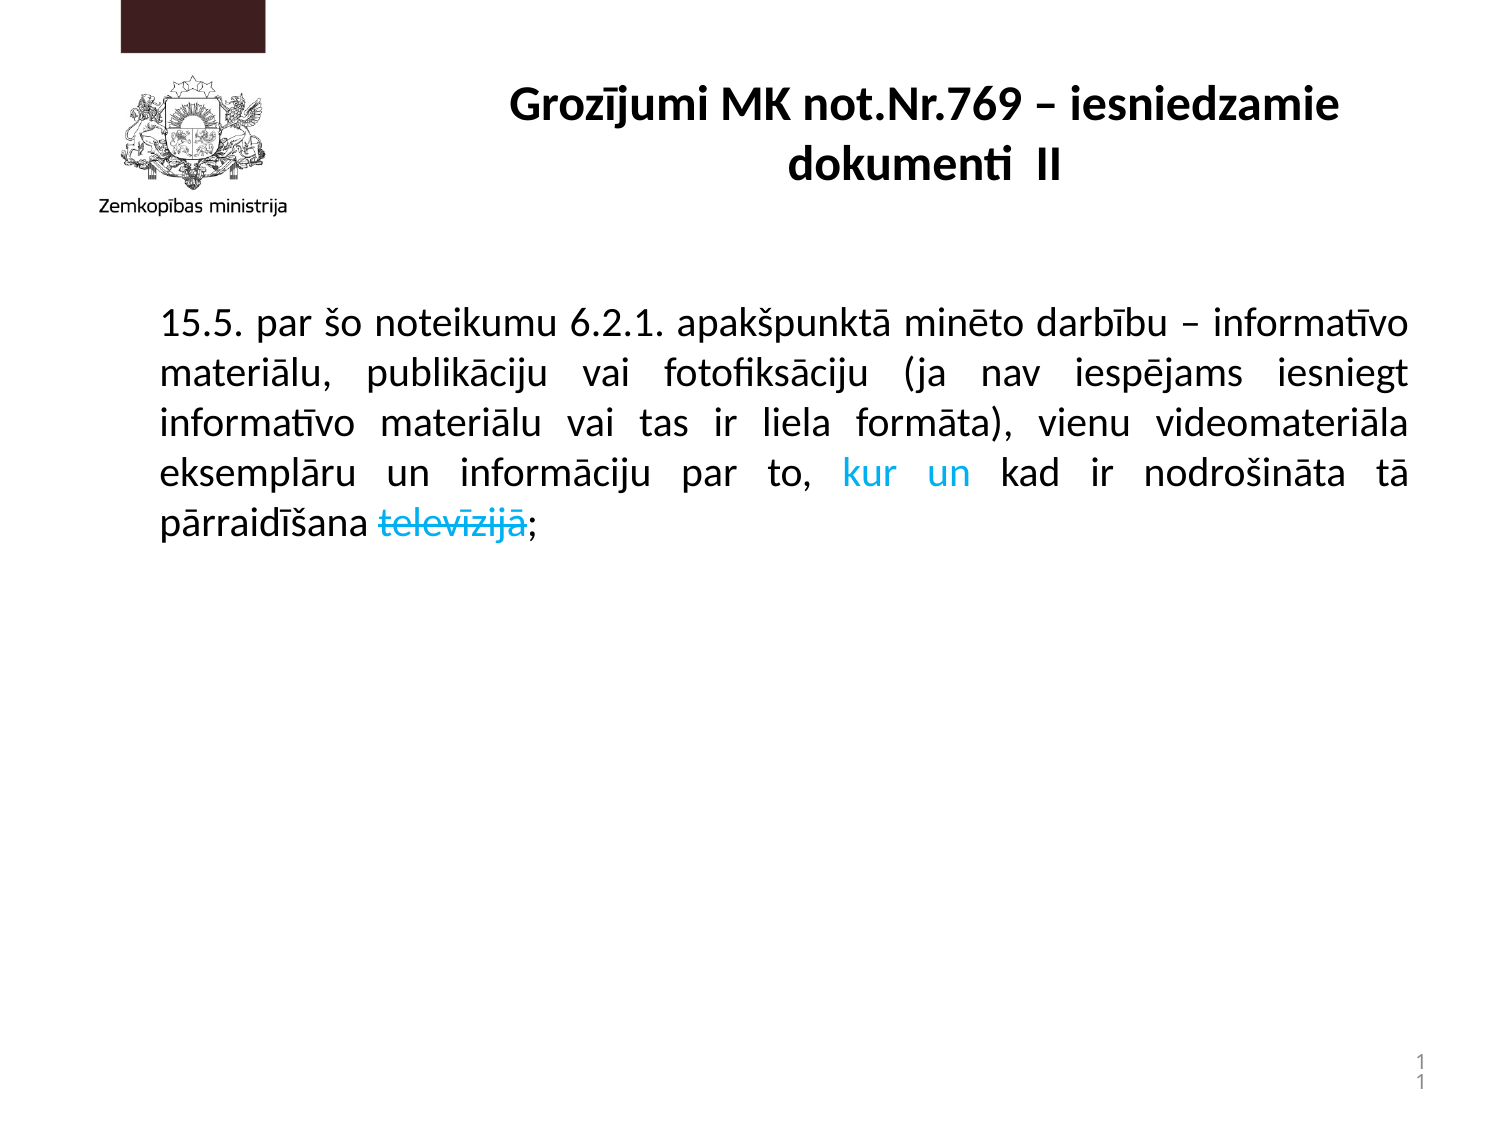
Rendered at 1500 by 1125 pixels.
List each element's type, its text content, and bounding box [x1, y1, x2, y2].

slide_number 11 [1400, 1037, 1450, 1088]
list 15.5. par šo noteikumu 6.2.1. apakšpunktā minēto darbību – informatīvo materiālu, publikāciju vai fotofiksāciju (ja nav iespējams iesniegt informatīvo materiālu vai tas ir liela formāta), vienu videomateriāla eksemplāru un informāciju par to, kur un kad ir nodrošināta tā pārraidīšana televīzijā; [143, 287, 1425, 1005]
picture [48, 0, 338, 321]
title Grozījumi MK not.Nr.769 – iesniedzamie dokumenti II [425, 62, 1425, 233]
